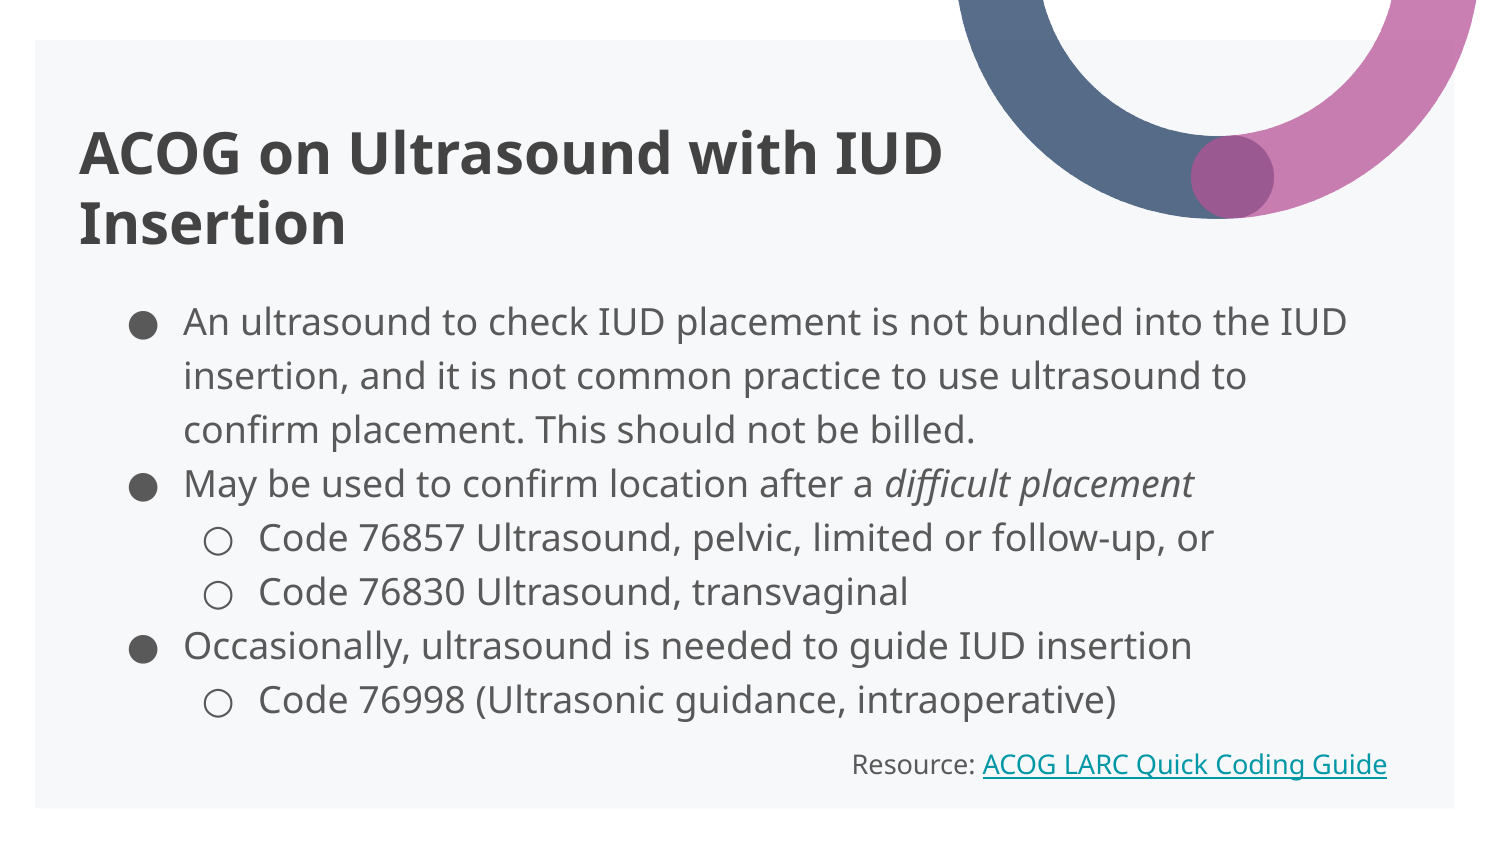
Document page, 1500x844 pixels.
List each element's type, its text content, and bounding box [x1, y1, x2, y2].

title ACOG on Ultrasound with IUD Insertion [64, 100, 1463, 195]
picture [955, 0, 1480, 219]
list An ultrasound to check IUD placement is not bundled into the IUD insertion, and it is not common practice to use ultrasound to confirm placement. This should not be billed. May be used to confirm location after a difficult placement Code 76857 Ultrasound, pelvic, limited or follow-up, or Code 76830 Ultrasound, transvaginal Occasionally, ultrasound is needed to guide IUD insertion Code 76998 (Ultrasonic guidance, intraoperative) Resource: ACOG LARC Quick Coding Guide [93, 274, 1410, 766]
